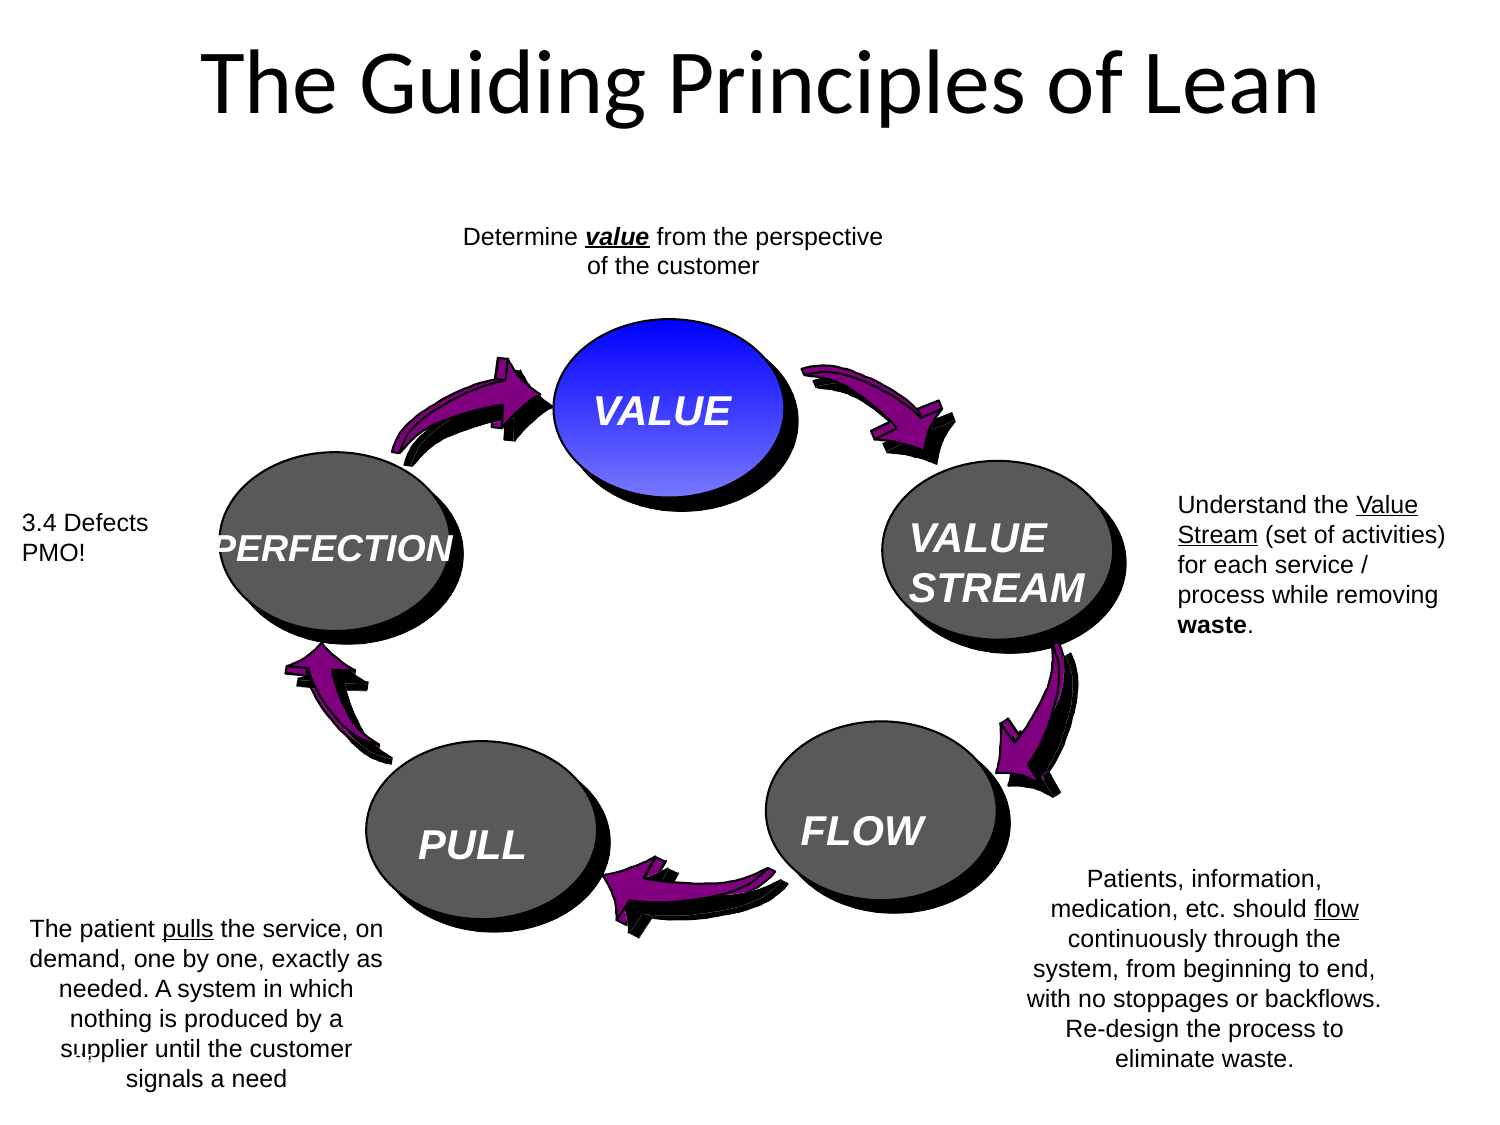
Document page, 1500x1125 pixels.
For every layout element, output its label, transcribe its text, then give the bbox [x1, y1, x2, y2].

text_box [219, 318, 1114, 926]
text_box 25 [37, 1037, 113, 1088]
title The Guiding Principles of Lean [86, 6, 1437, 147]
text_box Understand the Value Stream (set of activities) for each service / process while removing waste. [1162, 481, 1472, 646]
text_box Patients, information, medication, etc. should flow continuously through the system, from beginning to end, with no stoppages or backflows. Re-design the process to eliminate waste. [1011, 855, 1399, 1080]
text_box The patient pulls the service, on demand, one by one, exactly as needed. A system in which nothing is produced by a supplier until the customer signals a need [13, 904, 401, 1100]
text_box 3.4 Defects PMO! [6, 499, 213, 575]
text_box Determine value from the perspective of the customer [437, 212, 917, 288]
